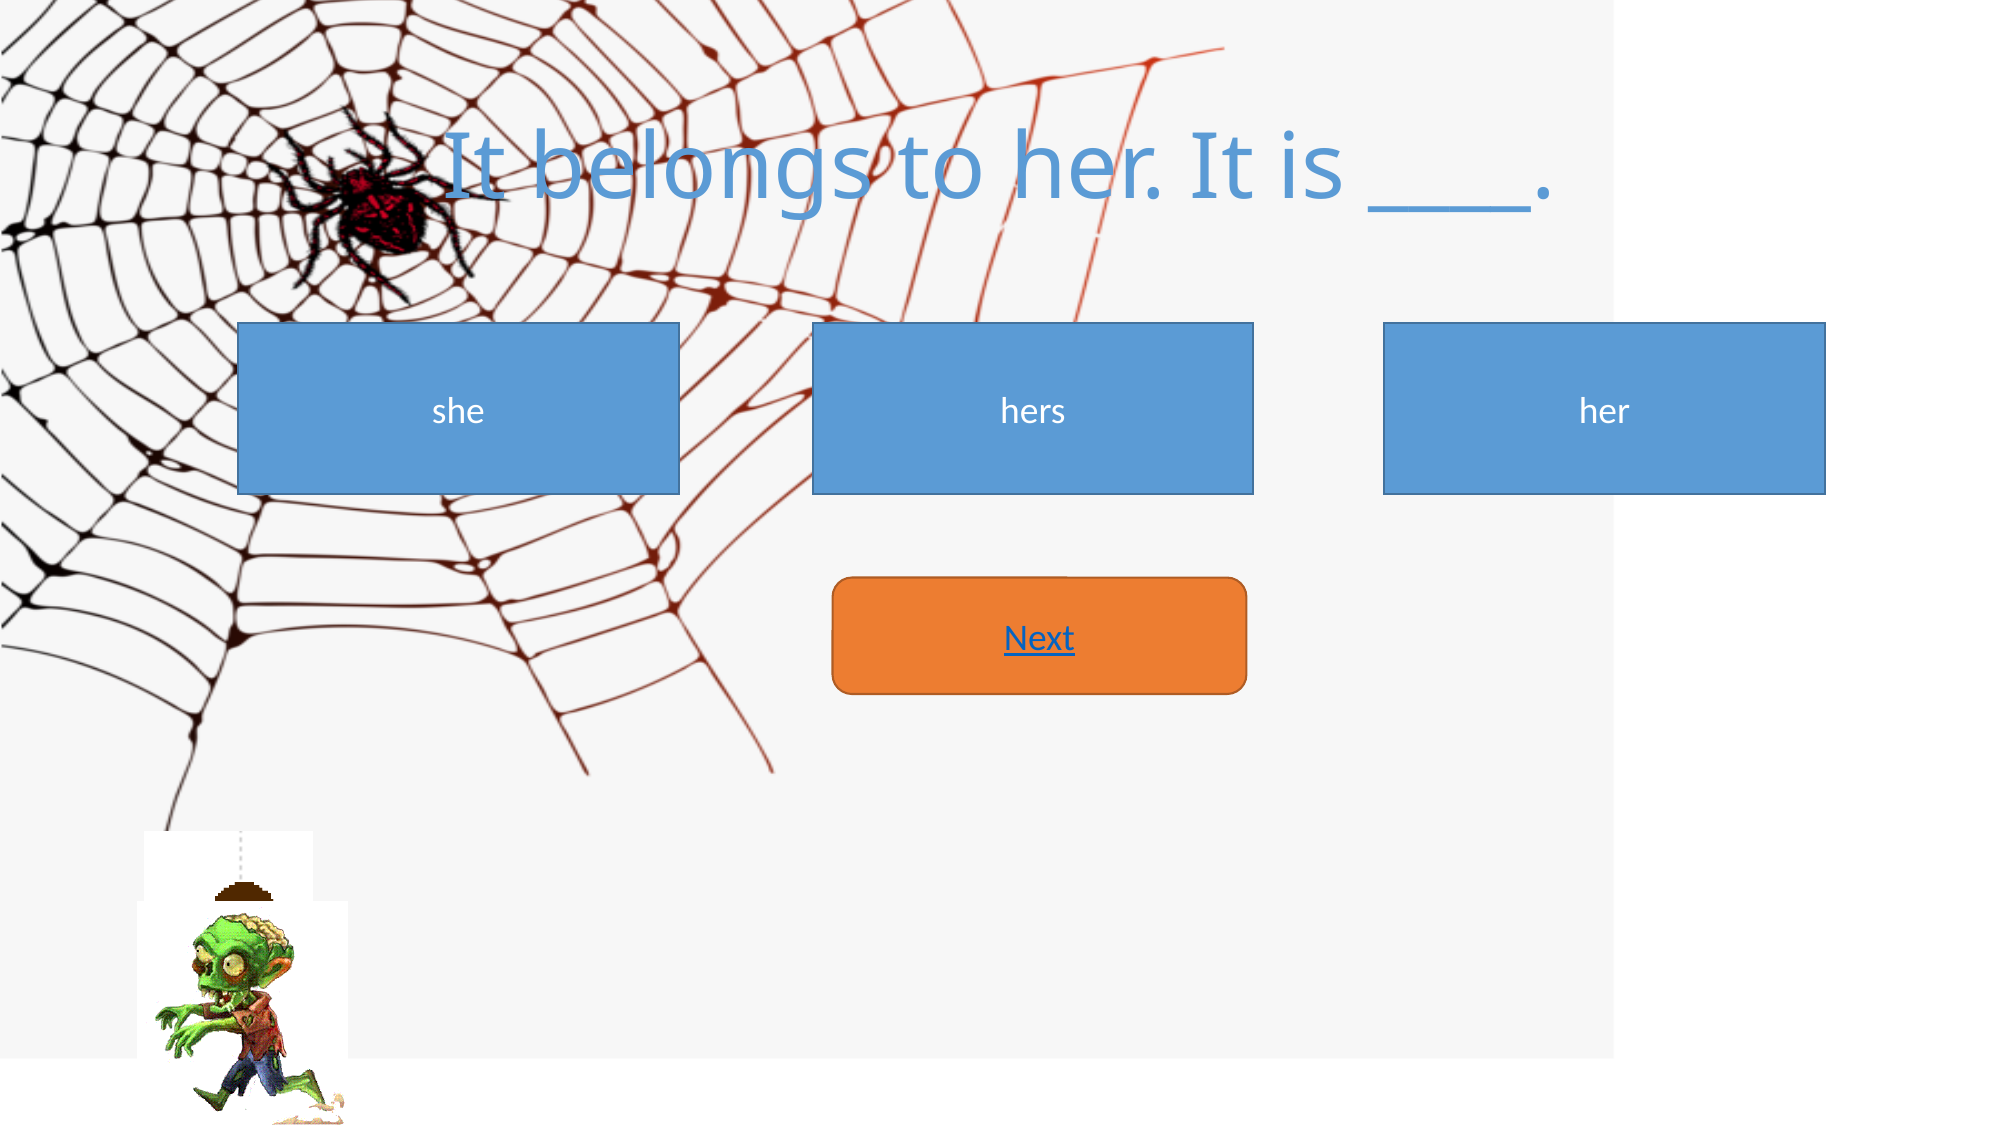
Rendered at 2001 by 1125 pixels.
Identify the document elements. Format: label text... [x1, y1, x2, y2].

text_box her [1383, 322, 1826, 495]
text_box she [237, 322, 680, 495]
text_box hers [812, 322, 1254, 495]
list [98, 840, 376, 1118]
text_box Next [831, 576, 1248, 696]
picture [0, 0, 2001, 1125]
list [144, 831, 313, 840]
title It belongs to her. It is ____. [137, 59, 1863, 278]
